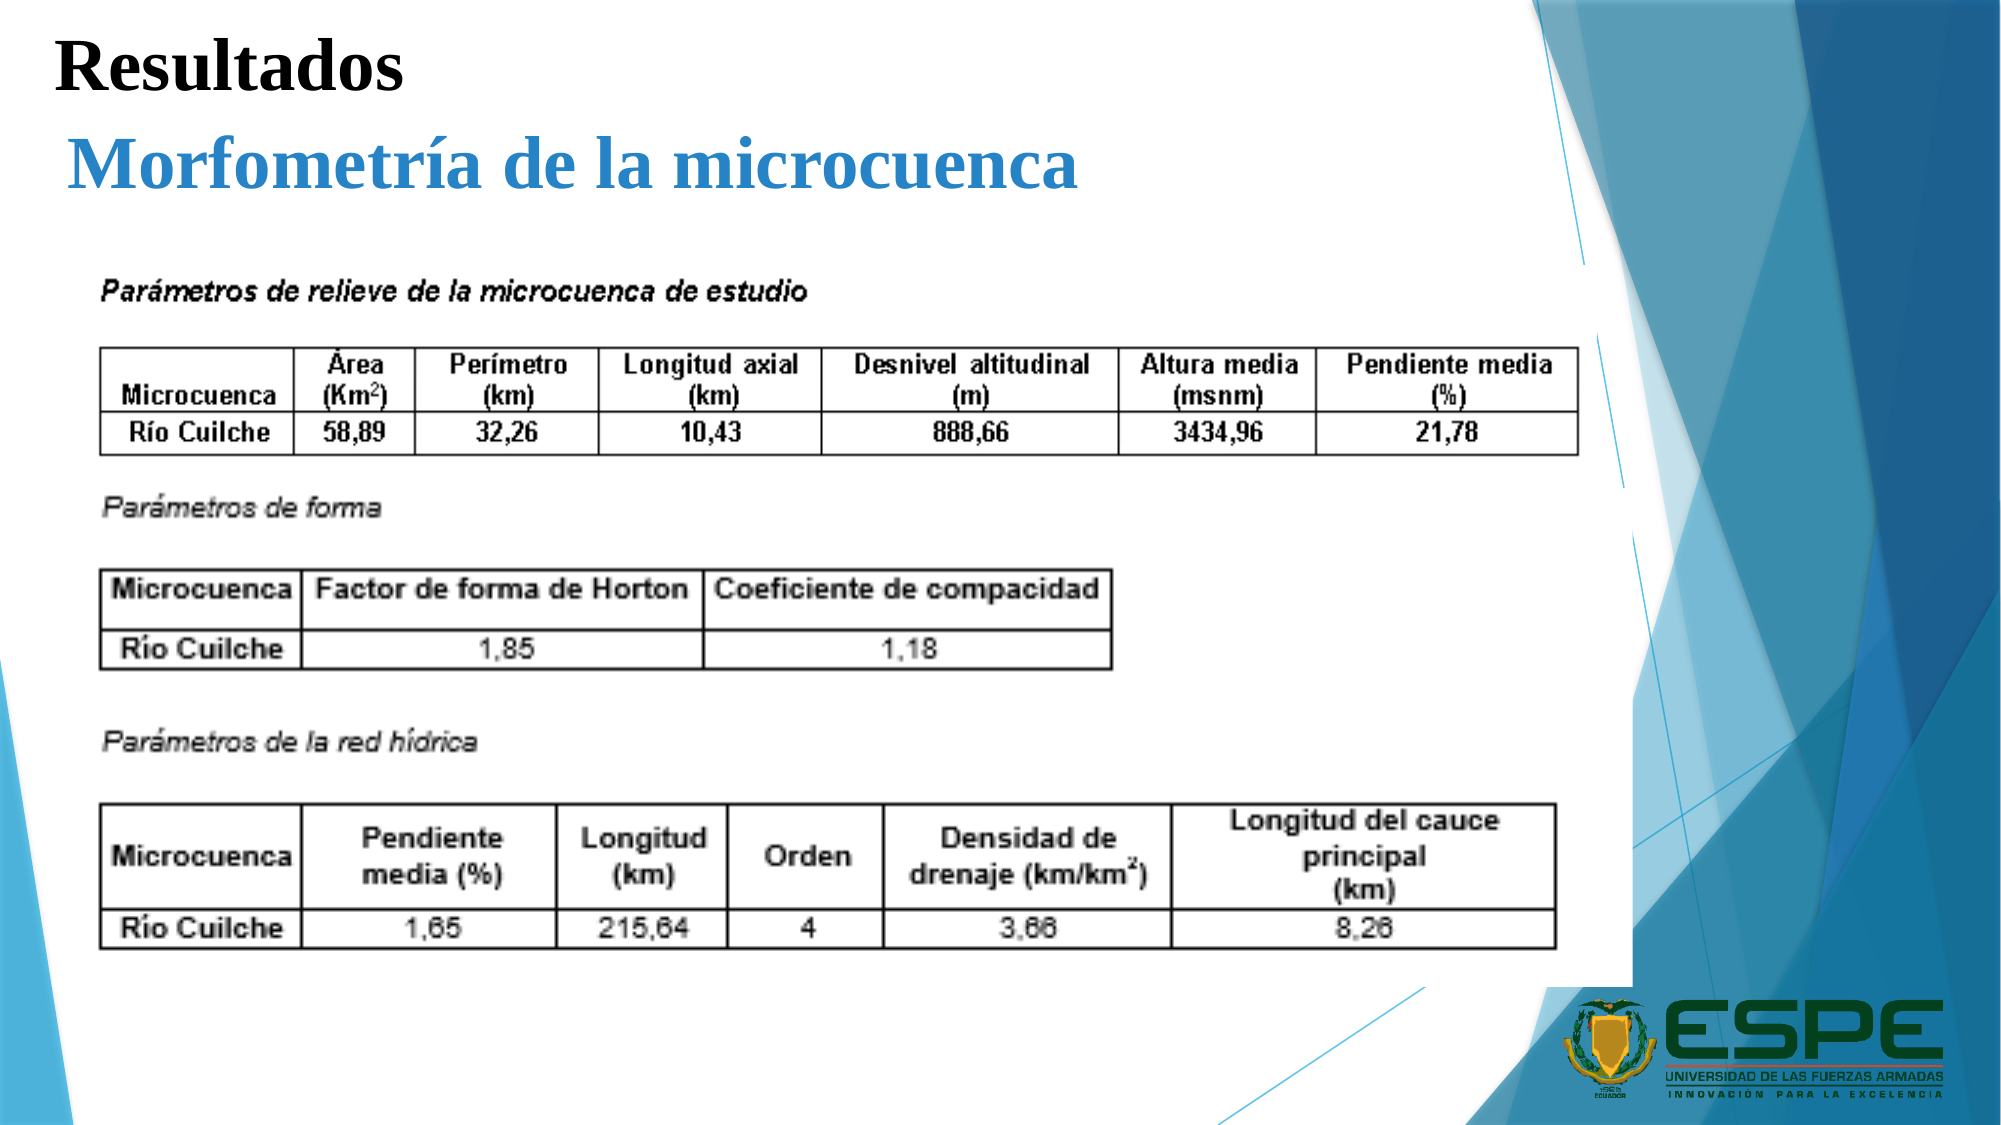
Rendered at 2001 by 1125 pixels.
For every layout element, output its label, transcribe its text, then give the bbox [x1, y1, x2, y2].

picture [90, 264, 1597, 476]
text_box Resultados [39, 7, 1620, 106]
picture [1562, 999, 1944, 1099]
title Morfometría de la microcuenca [52, 106, 1463, 212]
picture [51, 487, 1634, 987]
